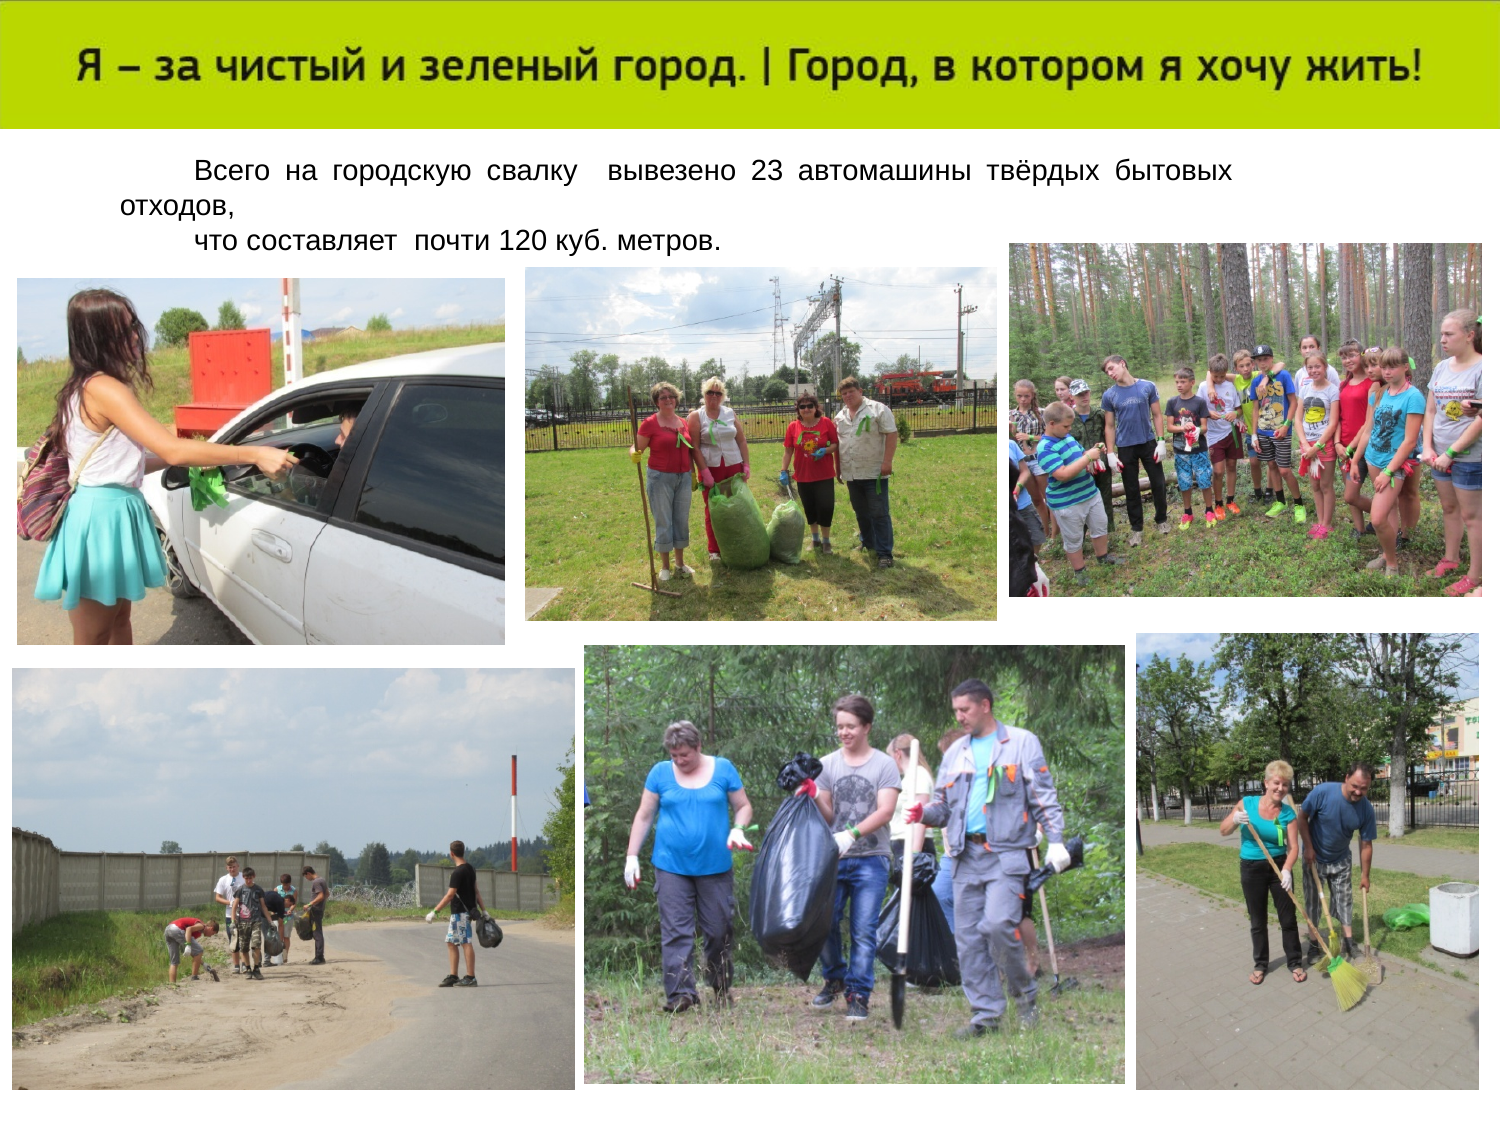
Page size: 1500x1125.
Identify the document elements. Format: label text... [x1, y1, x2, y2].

picture [1009, 243, 1482, 598]
picture [1136, 633, 1480, 1091]
picture [0, 0, 1500, 130]
picture [584, 644, 1125, 1084]
picture [525, 266, 997, 621]
text_box Всего на городскую свалку вывезено 23 автомашины твёрдых бытовых отходов, что составляет почти 120 куб. метров. [104, 161, 1249, 247]
picture [12, 668, 575, 1091]
picture [17, 278, 505, 645]
